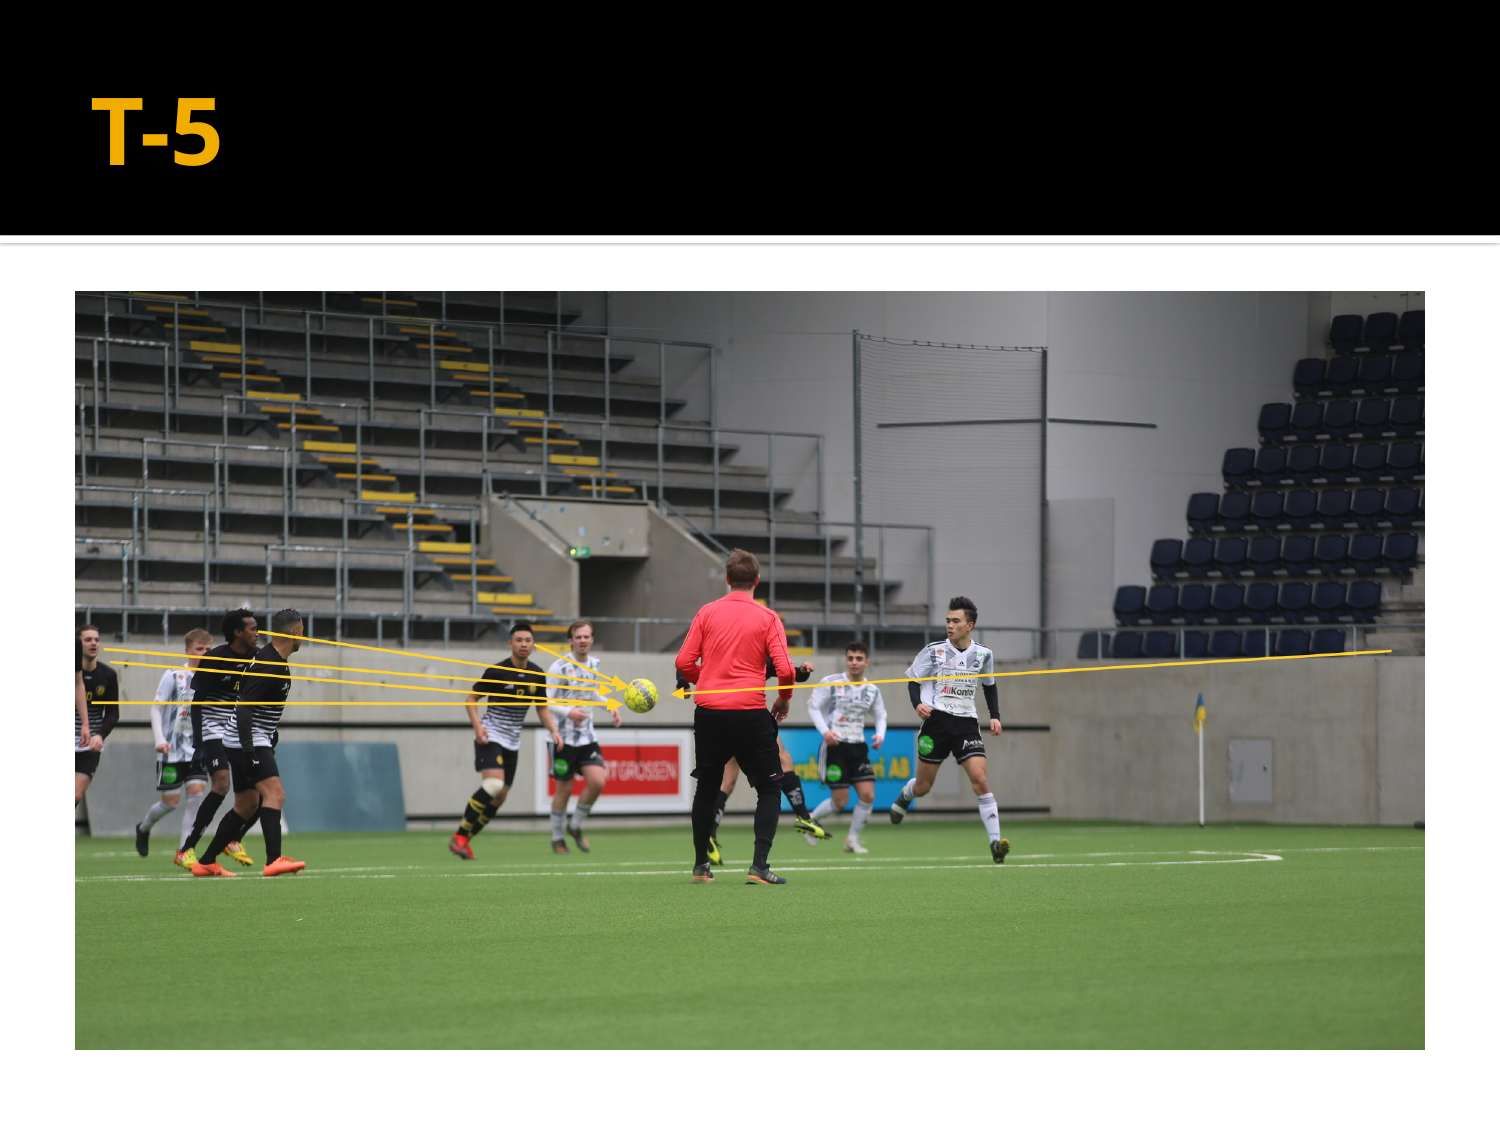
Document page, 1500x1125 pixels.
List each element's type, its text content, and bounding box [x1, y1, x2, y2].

title T-5 [75, 25, 1425, 231]
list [74, 291, 1425, 1050]
